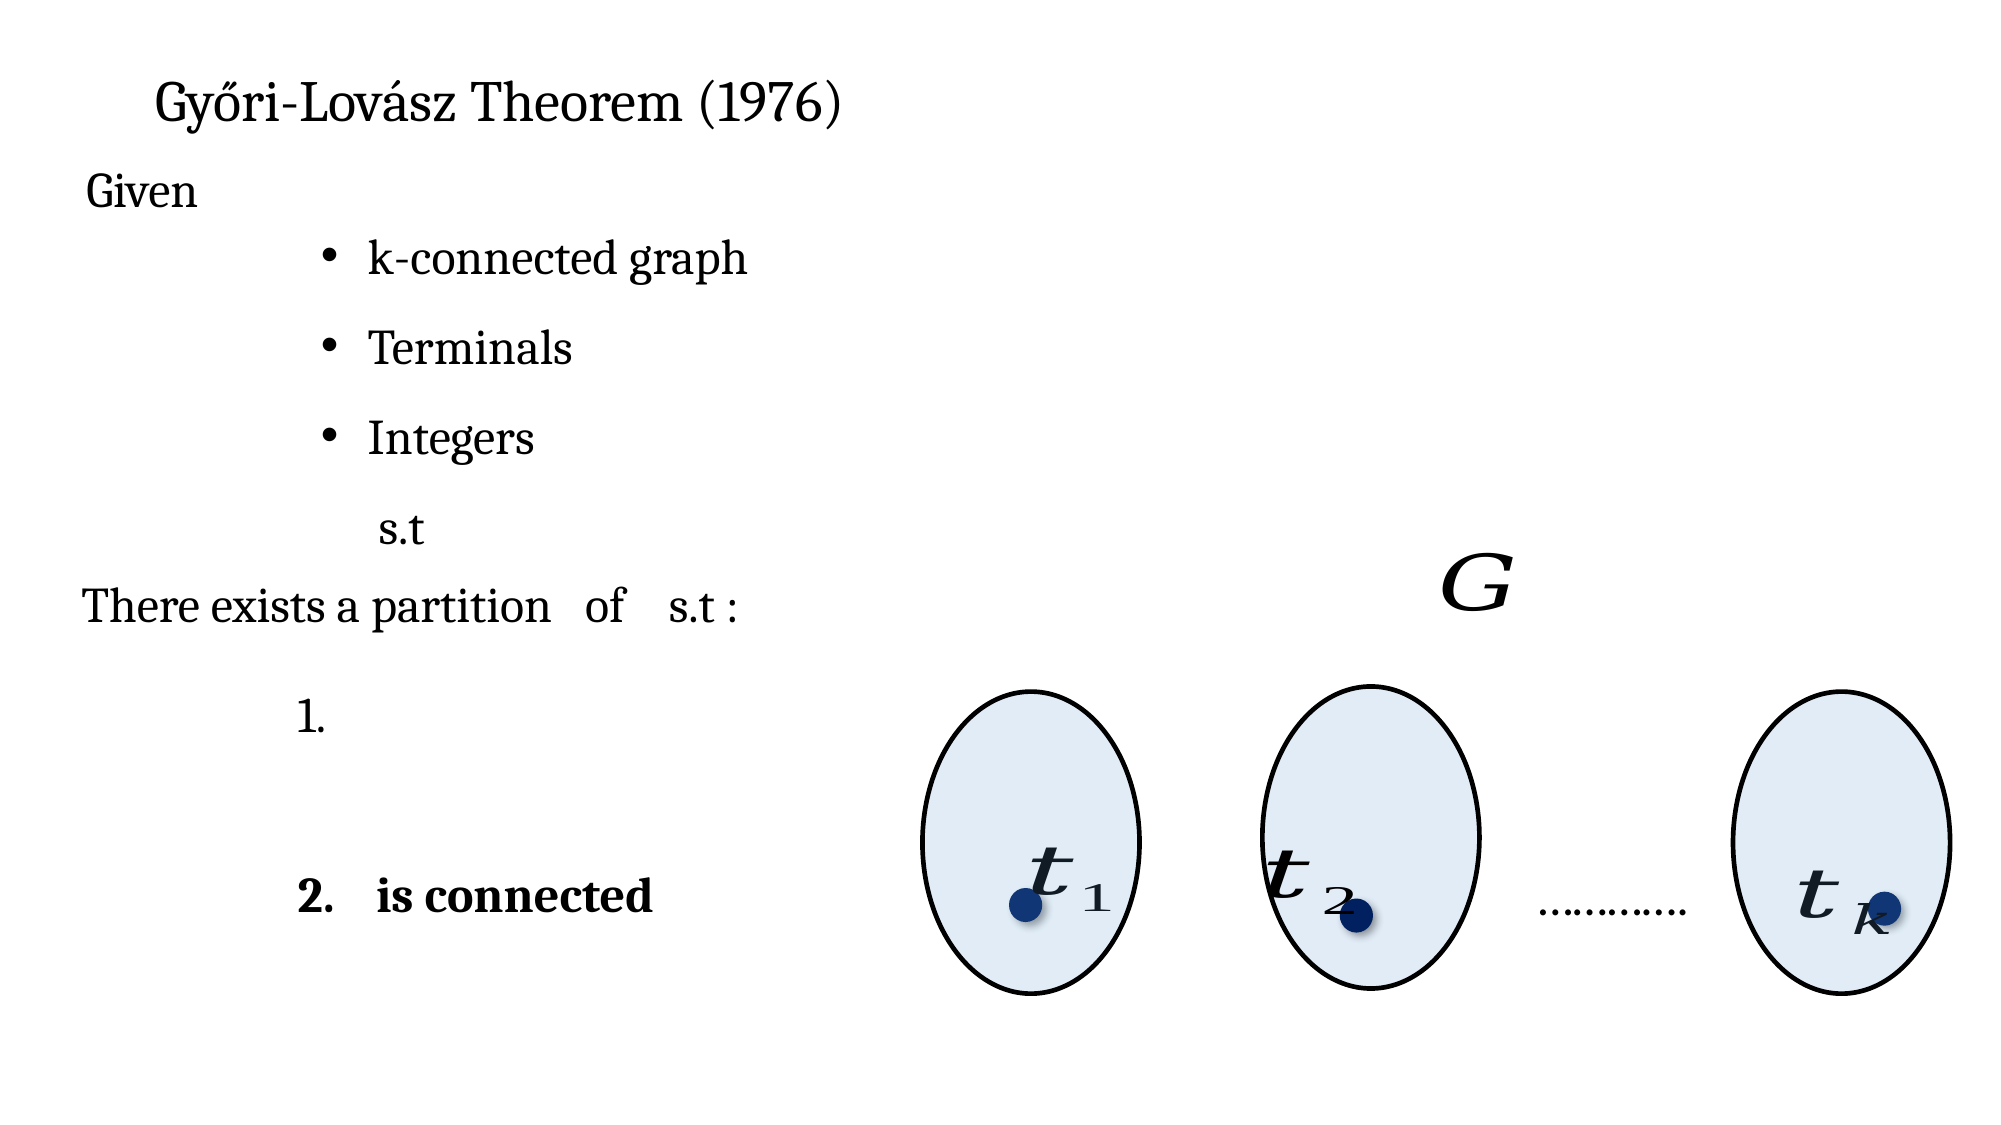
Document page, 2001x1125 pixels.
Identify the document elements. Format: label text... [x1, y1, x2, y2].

text_box [1341, 900, 1371, 931]
text_box [1261, 685, 1481, 990]
text_box [1731, 690, 1952, 995]
text_box …………. [1523, 857, 1704, 933]
text_box Győri-Lovász Theorem (1976) [141, 56, 860, 141]
text_box Given [71, 150, 214, 226]
text_box [921, 690, 1141, 995]
